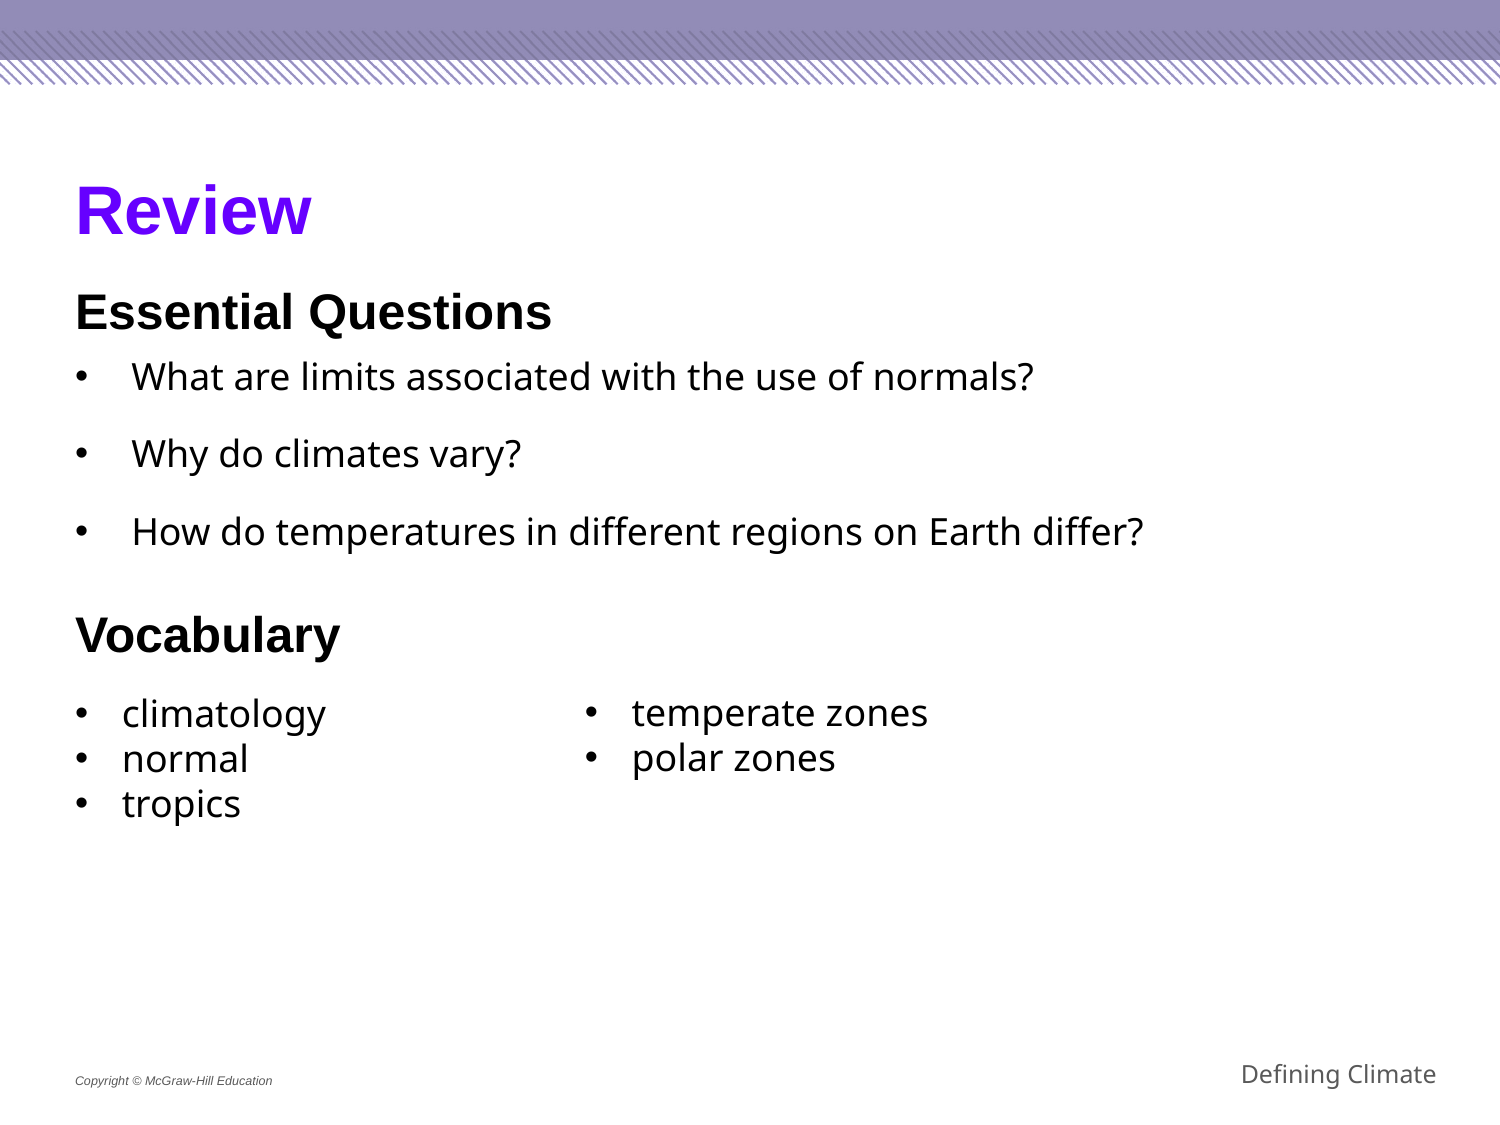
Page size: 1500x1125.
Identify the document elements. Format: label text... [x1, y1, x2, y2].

text_box temperate zones polar zones [584, 688, 1116, 824]
picture [0, 0, 1500, 86]
text_box climatology normal tropics [74, 690, 661, 826]
text_box Defining Climate [75, 1043, 1437, 1089]
list Review Essential Questions What are limits associated with the use of normals? Why do climates vary? How do temperatures in different regions on Earth differ? Vocabulary [75, 165, 1425, 743]
